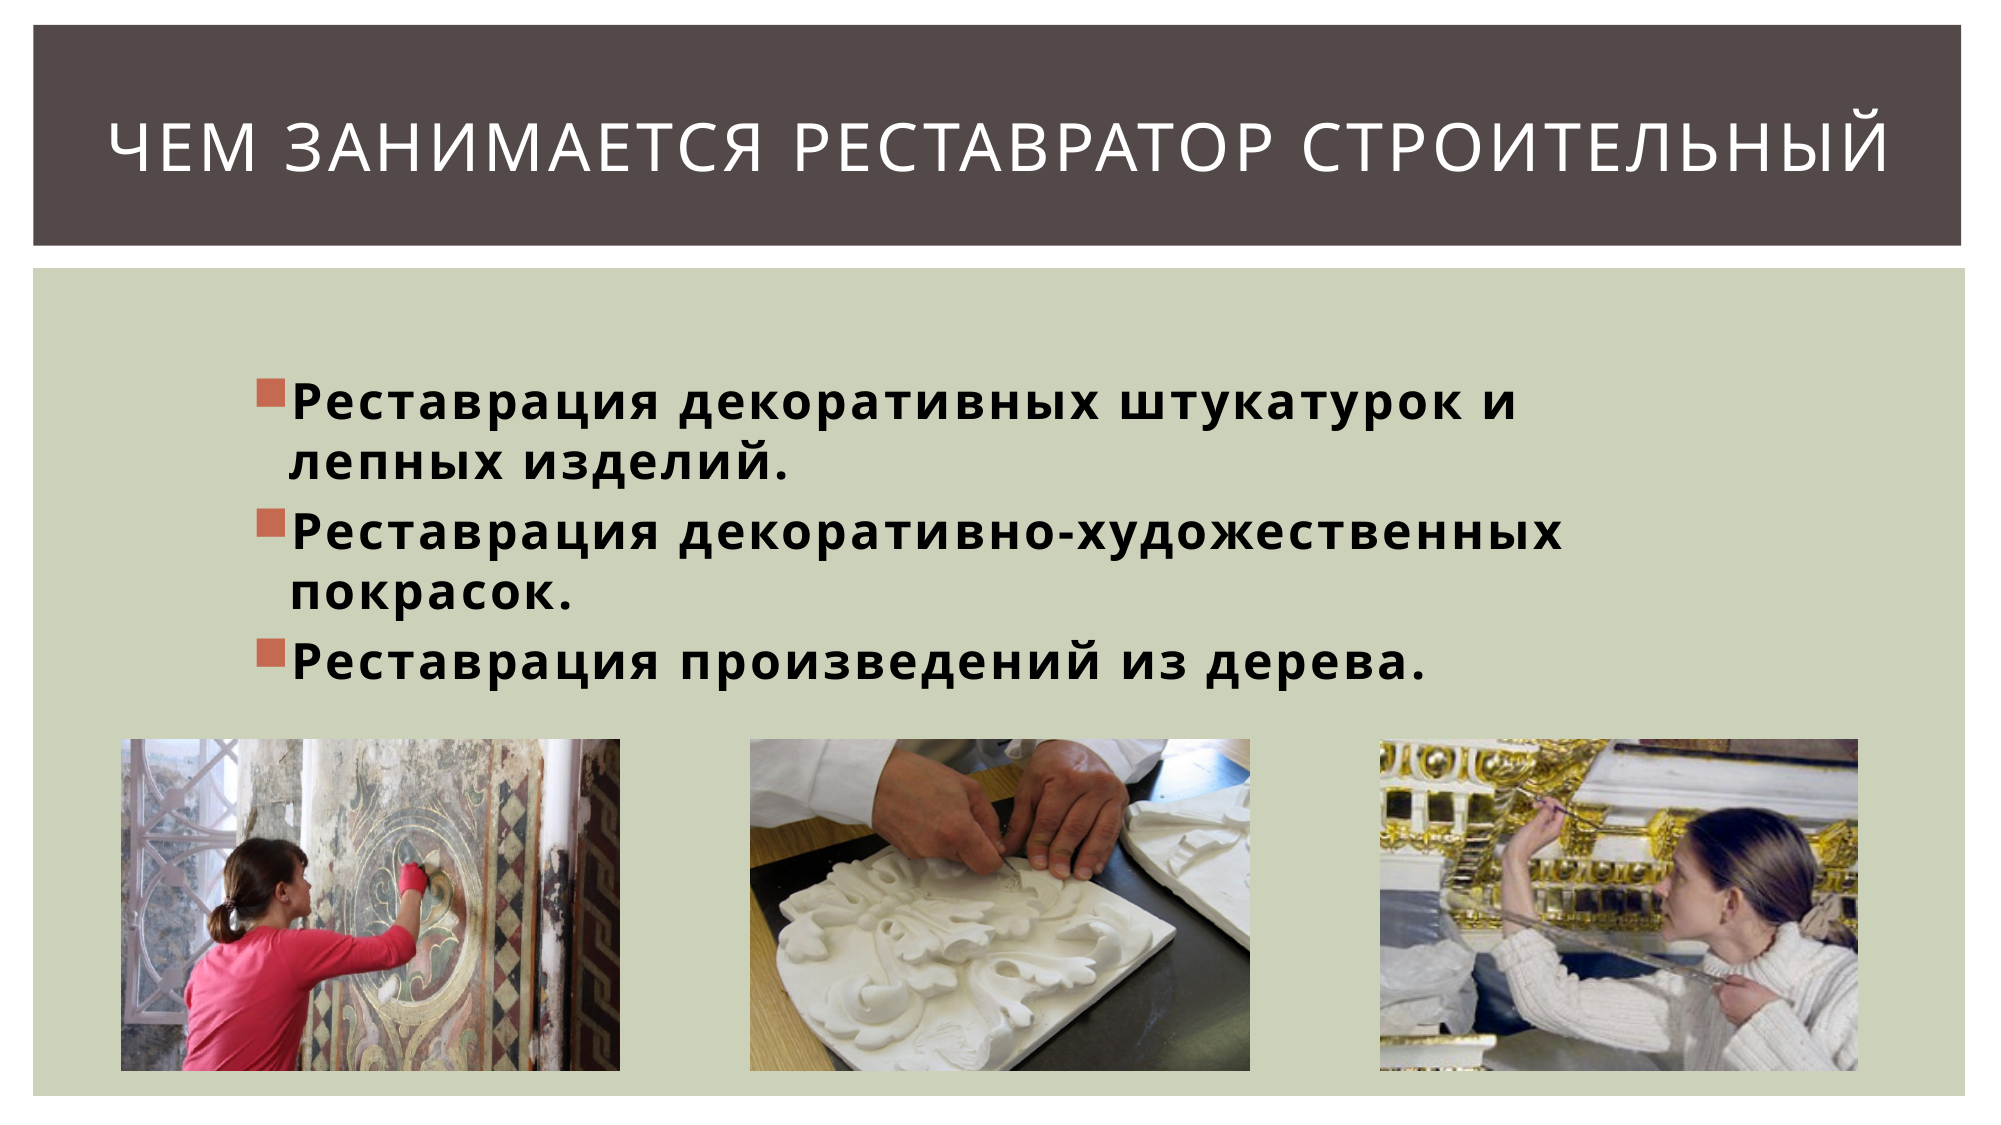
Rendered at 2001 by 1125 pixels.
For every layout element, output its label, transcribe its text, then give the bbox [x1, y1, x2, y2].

list Реставрация декоративных штукатурок и лепных изделий. Реставрация декоративно-художественных покрасок. Реставрация произведений из дерева. [229, 361, 1771, 776]
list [120, 739, 620, 1071]
picture [1379, 739, 1858, 1071]
title Чем занимается реставратор строительный [83, 58, 1917, 232]
picture [750, 739, 1250, 1071]
